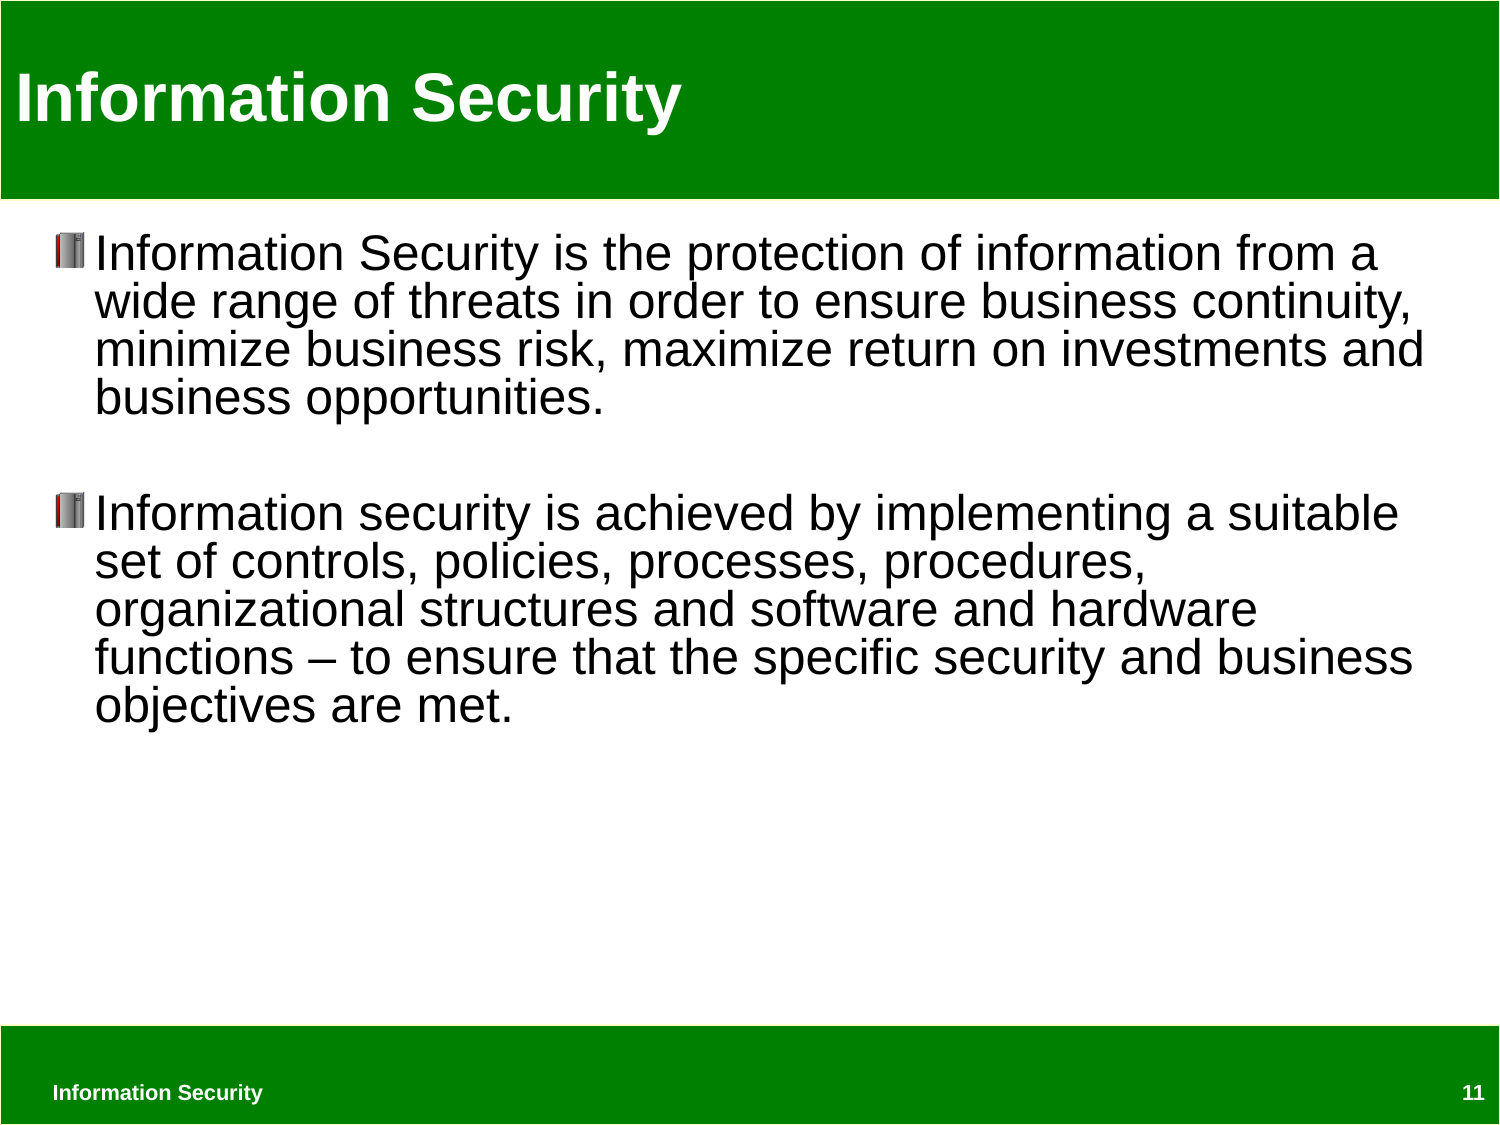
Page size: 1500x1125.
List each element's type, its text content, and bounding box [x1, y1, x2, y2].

footer Information Security [37, 1025, 1000, 1113]
picture [52, 232, 88, 268]
title Information Security [0, 0, 1500, 188]
list Information Security is the protection of information from a wide range of threats in order to ensure business continuity, minimize business risk, maximize return on investments and business opportunities. Information security is achieved by implementing a suitable set of controls, policies, processes, procedures, organizational structures and software and hardware functions – to ensure that the specific security and business objectives are met. [37, 224, 1475, 1013]
picture [52, 492, 88, 528]
slide_number 11 [1125, 1025, 1500, 1113]
